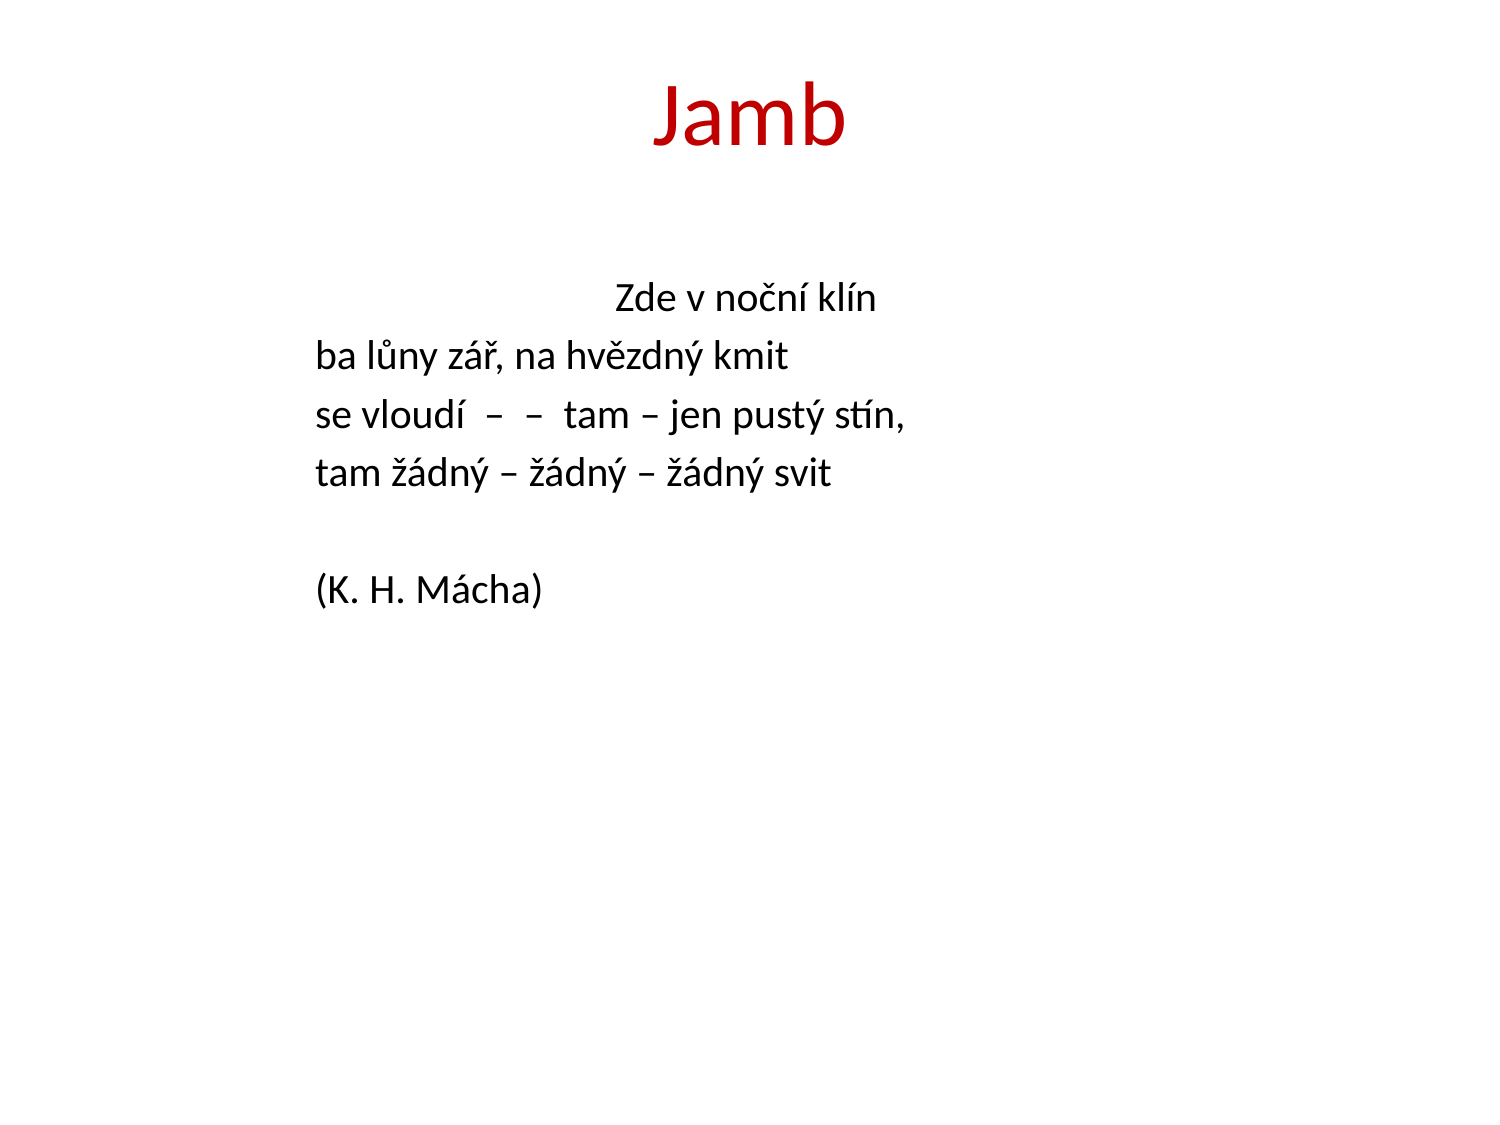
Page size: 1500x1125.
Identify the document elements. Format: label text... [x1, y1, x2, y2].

title Jamb [75, 45, 1425, 173]
list Zde v noční klín ba lůny zář, na hvězdný kmit se vloudí – – tam – jen pustý stín, tam žádný – žádný – žádný svit (K. H. Mácha) [75, 262, 1425, 1005]
